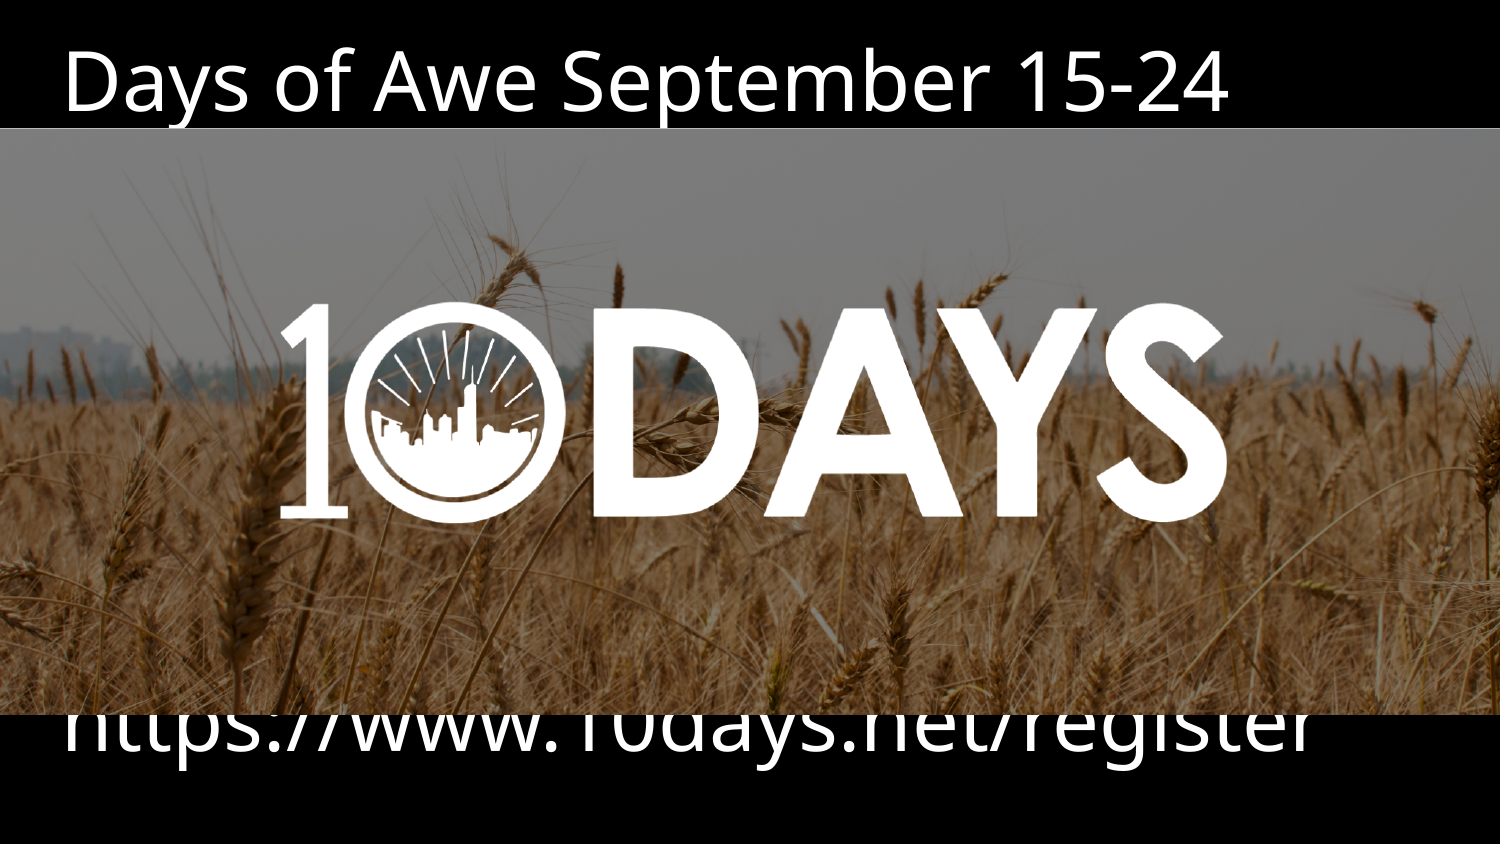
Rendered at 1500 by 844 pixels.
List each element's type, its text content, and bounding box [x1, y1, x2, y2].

subtitle Days of Awe September 15-24 https://www.10days.net/register [50, 722, 1450, 797]
picture [0, 128, 1500, 716]
subtitle Days of Awe September 15-24 https://www.10days.net/register [50, 34, 1450, 127]
